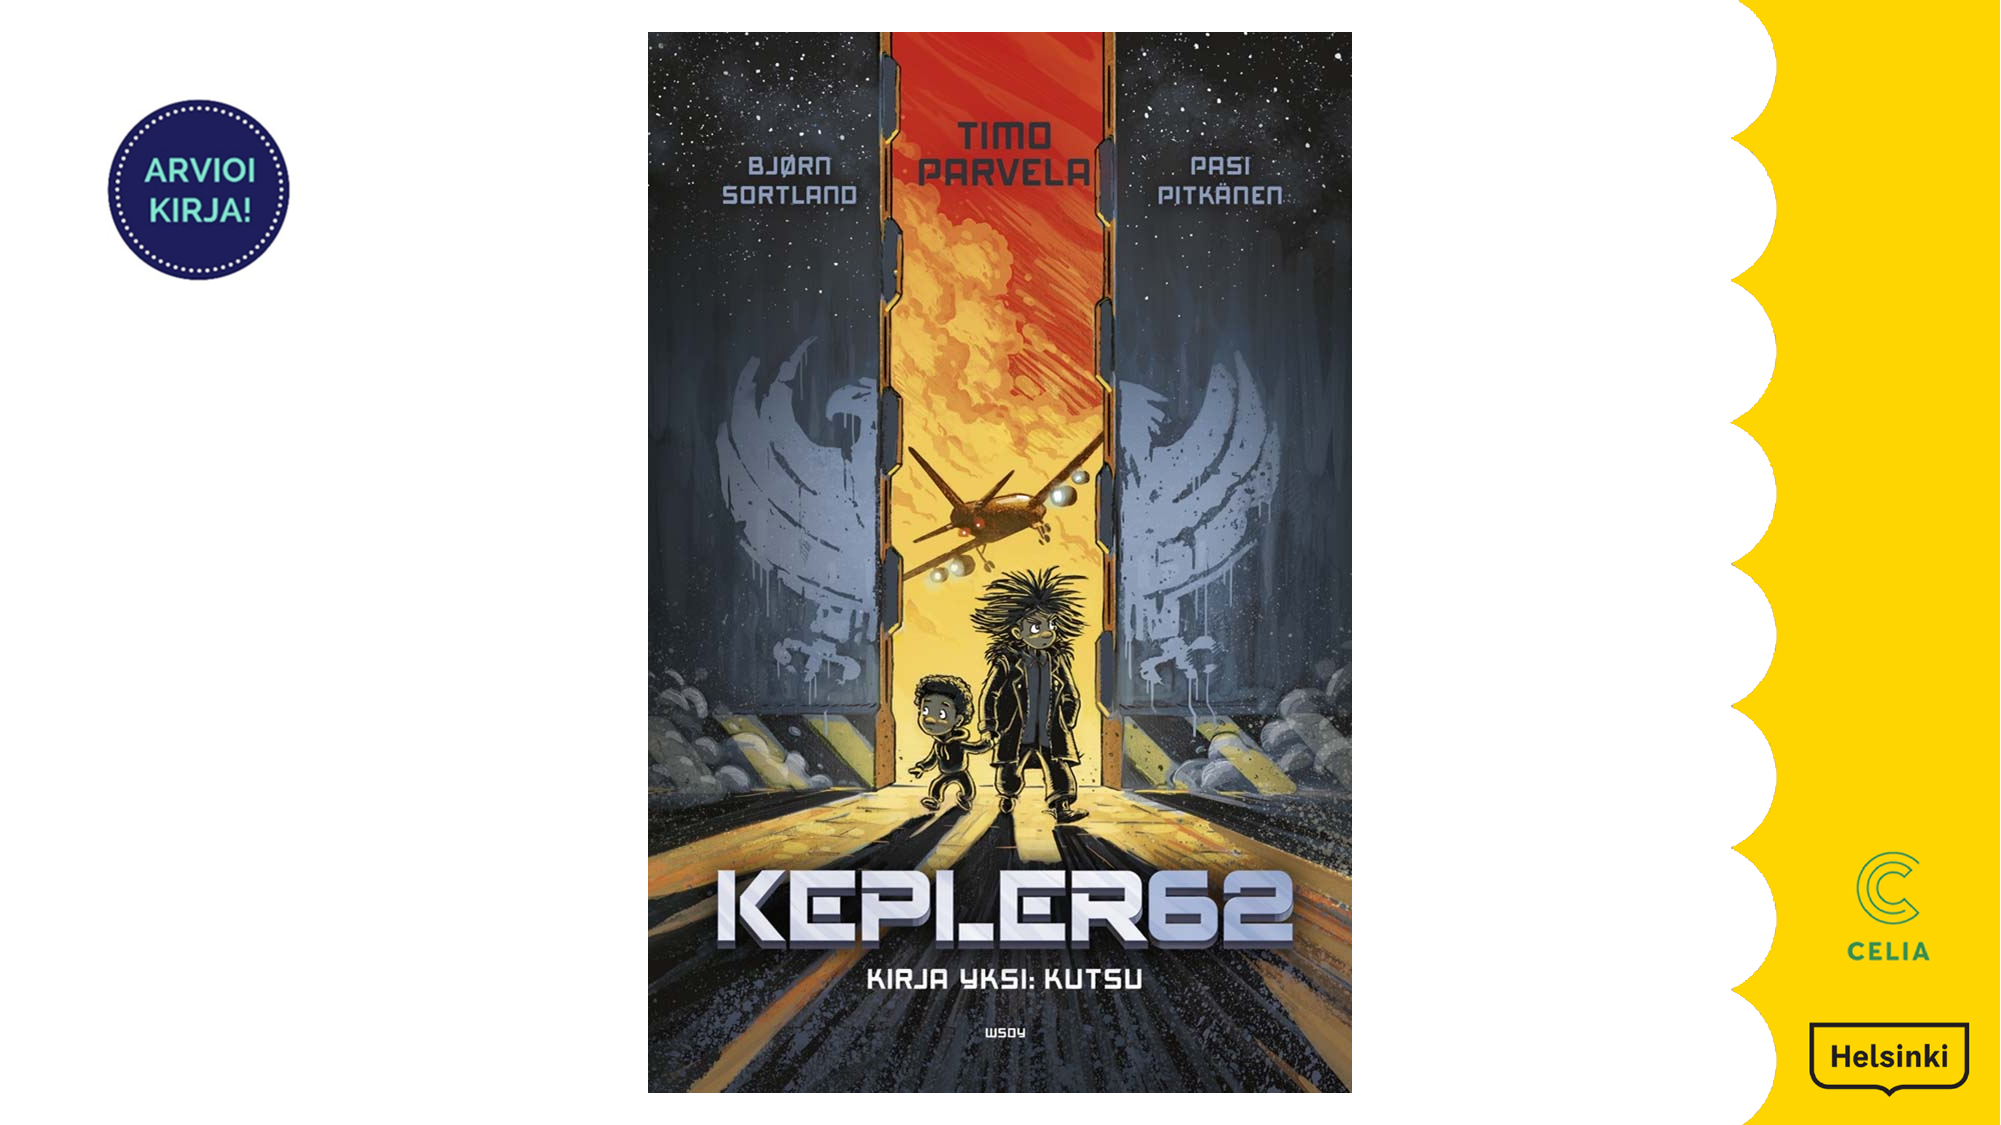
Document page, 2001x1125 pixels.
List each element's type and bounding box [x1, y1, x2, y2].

picture [93, 83, 313, 284]
picture [648, 32, 1352, 1093]
picture [1700, 0, 2000, 1125]
